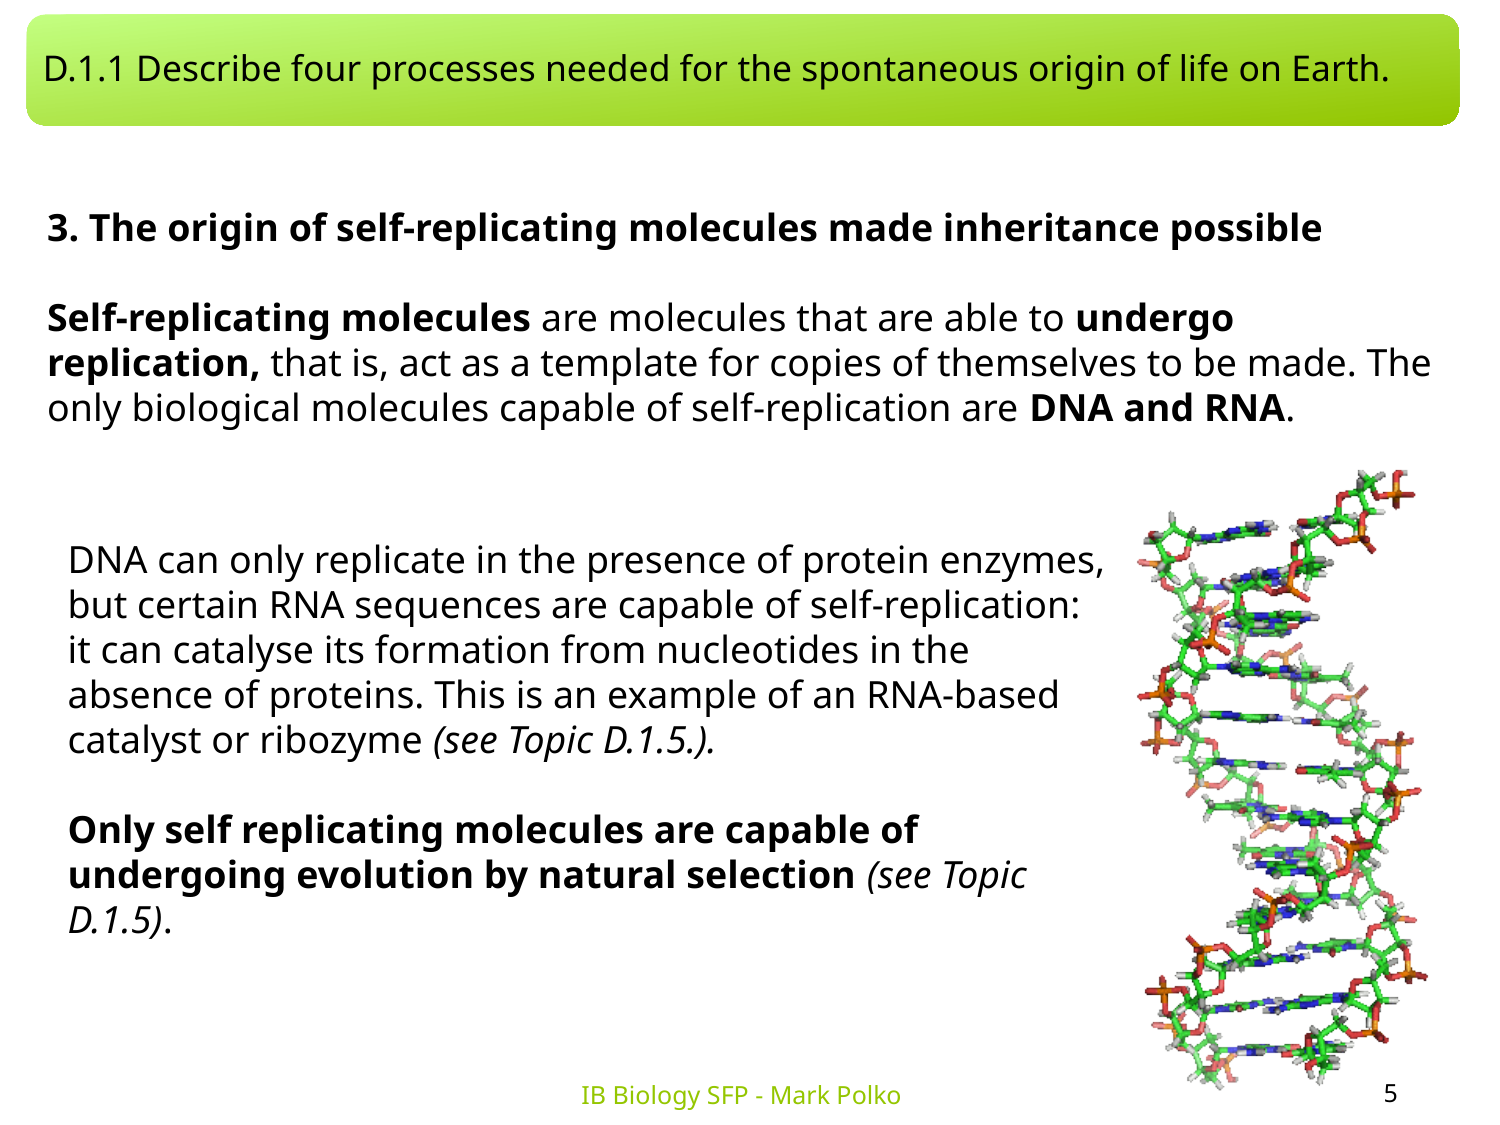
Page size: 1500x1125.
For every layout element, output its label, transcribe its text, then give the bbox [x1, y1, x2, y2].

footer IB Biology SFP - Mark Polko [454, 1065, 1030, 1125]
text_box DNA can only replicate in the presence of protein enzymes, but certain RNA sequences are capable of self-replication: it can catalyse its formation from nucleotides in the absence of proteins. This is an example of an RNA-based catalyst or ribozyme (see Topic D.1.5.). Only self replicating molecules are capable of undergoing evolution by natural selection (see Topic D.1.5). [53, 484, 1042, 949]
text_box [26, 14, 1460, 126]
picture [1048, 420, 1500, 1125]
text_box 3. The origin of self-replicating molecules made inheritance possible Self-replicating molecules are molecules that are able to undergo replication, that is, act as a template for copies of themselves to be made. The only biological molecules capable of self-replication are DNA and RNA. [32, 196, 1454, 436]
